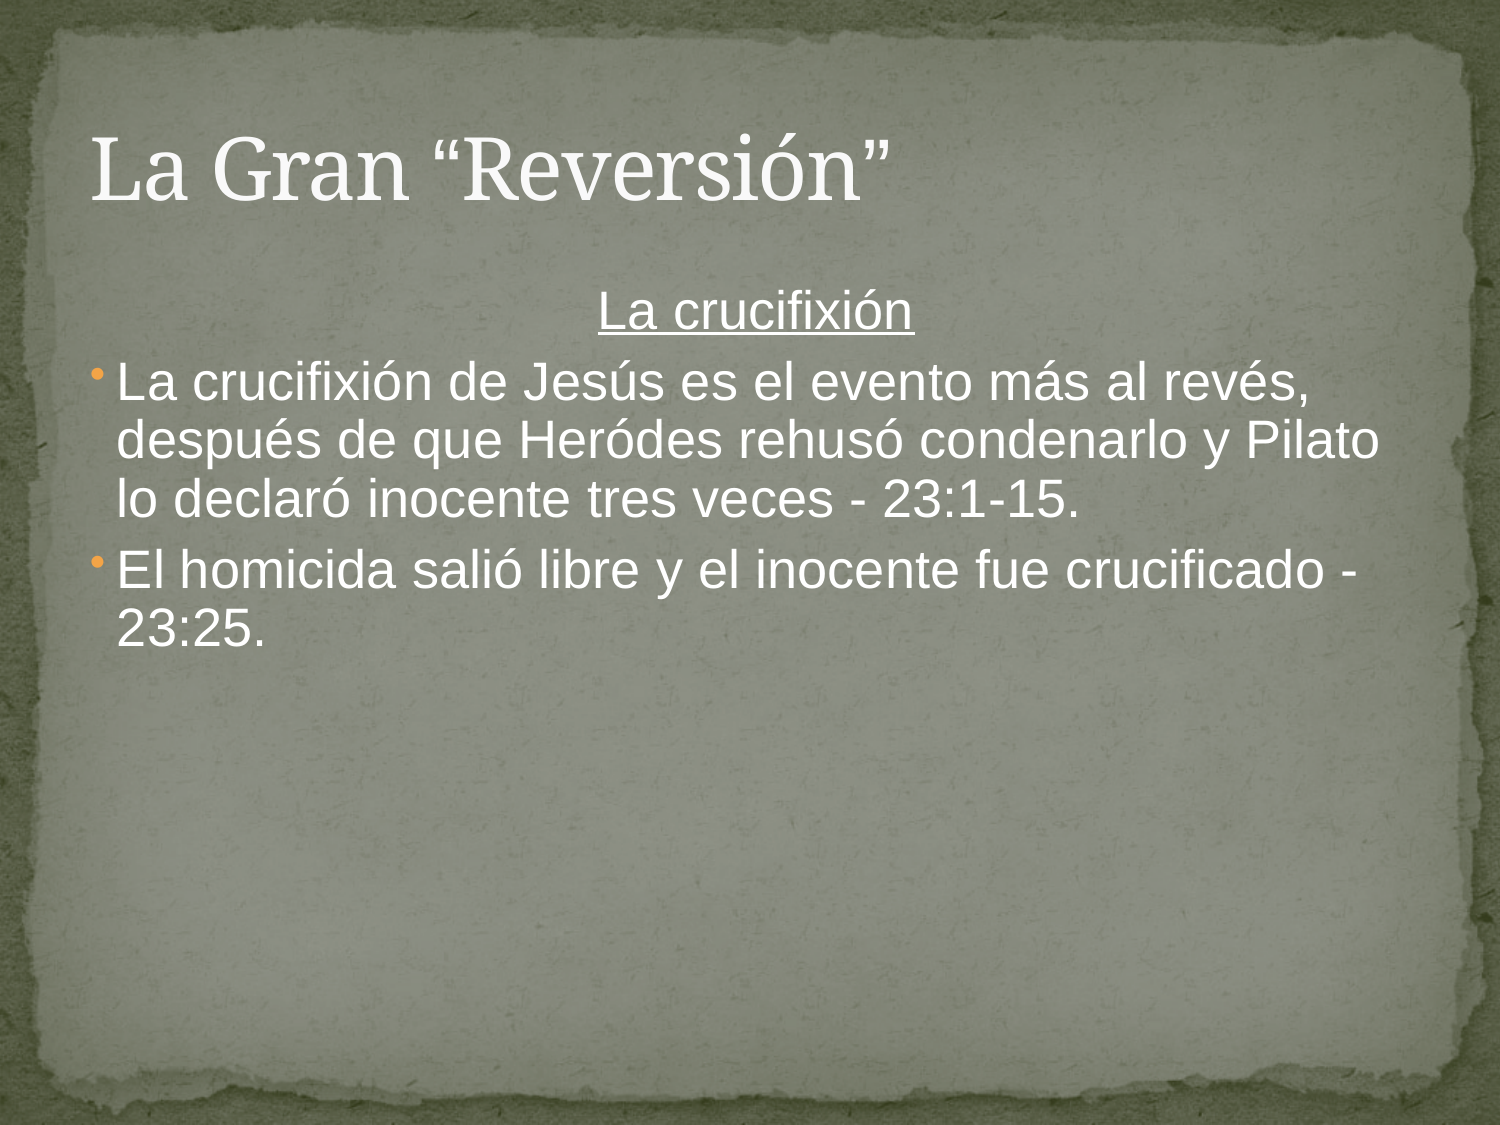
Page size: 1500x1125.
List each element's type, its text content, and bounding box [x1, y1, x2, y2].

title La Gran “Reversión” [74, 24, 1425, 225]
list La crucifixión La crucifixión de Jesús es el evento más al revés, después de que Heródes rehusó condenarlo y Pilato lo declaró inocente tres veces - 23:1-15. El homicida salió libre y el inocente fue crucificado - 23:25. [75, 275, 1438, 1088]
